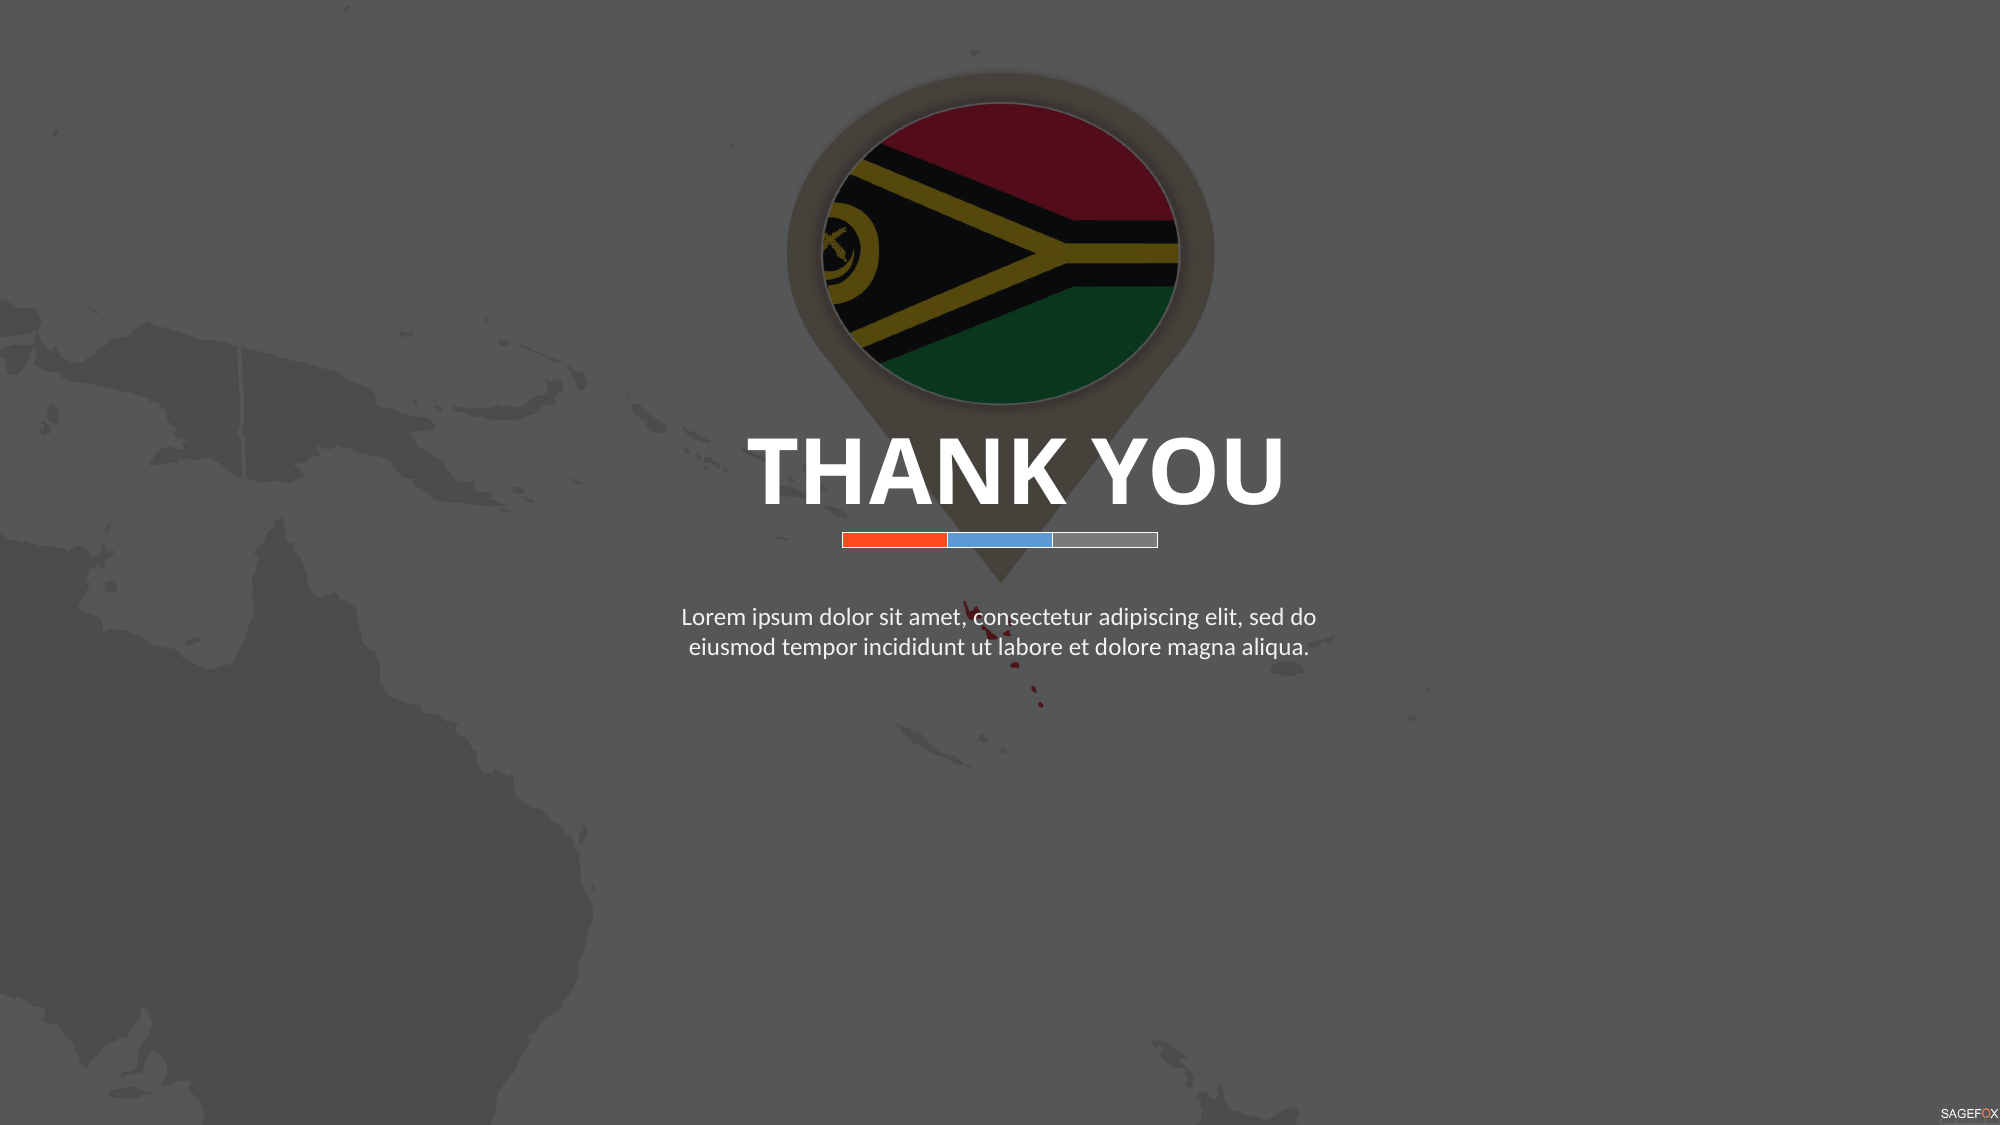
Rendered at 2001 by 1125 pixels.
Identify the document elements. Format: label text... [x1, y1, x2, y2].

text_box THANK YOU [565, 405, 1470, 531]
text_box Lorem ipsum dolor sit amet, consectetur adipiscing elit, sed do eiusmod tempor incididunt ut labore et dolore magna aliqua. [660, 593, 1340, 668]
picture [1940, 0, 2001, 1125]
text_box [842, 532, 1158, 548]
